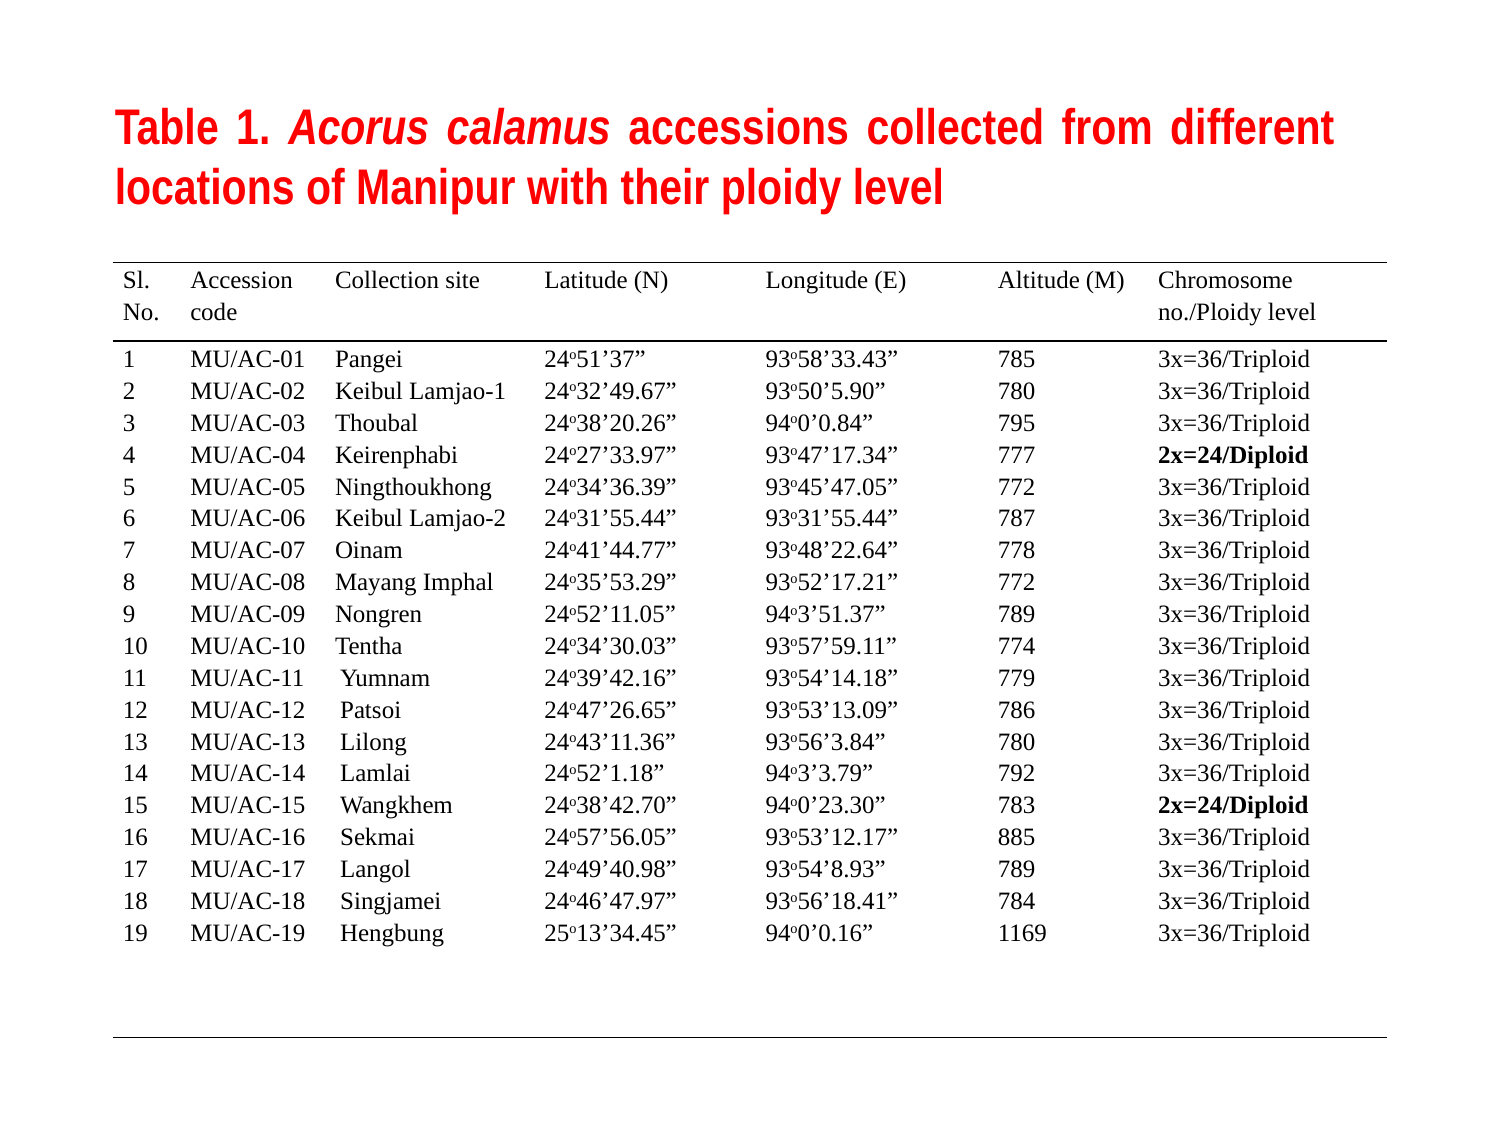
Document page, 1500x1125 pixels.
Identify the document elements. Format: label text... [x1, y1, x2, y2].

table_header Accession code [180, 263, 325, 340]
table_cell 24o51’37” 24o32’49.67” 24o38’20.26” 24o27’33.97” 24o34’36.39” 24o31’55.44” 24o41’44.77” 24o35’53.29” 24o52’11.05” 24o34’30.03” 24o39’42.16” 24o47’26.65” 24o43’11.36” 24o52’1.18” 24o38’42.70” 24o57’56.05” 24o49’40.98” 24o46’47.97” 25o13’34.45” [534, 342, 755, 1037]
text_box Table 1. Acorus calamus accessions collected from different locations of Manipur with their ploidy level [99, 87, 1350, 223]
table_header Collection site [325, 263, 534, 340]
table_cell Pangei Keibul Lamjao-1 Thoubal Keirenphabi Ningthoukhong Keibul Lamjao-2 Oinam Mayang Imphal Nongren Tentha Yumnam Patsoi Lilong Lamlai Wangkhem Sekmai Langol Singjamei Hengbung [325, 342, 534, 1037]
table_cell 3x=36/Triploid 3x=36/Triploid 3x=36/Triploid 2x=24/Diploid 3x=36/Triploid 3x=36/Triploid 3x=36/Triploid 3x=36/Triploid 3x=36/Triploid 3x=36/Triploid 3x=36/Triploid 3x=36/Triploid 3x=36/Triploid 3x=36/Triploid 2x=24/Diploid 3x=36/Triploid 3x=36/Triploid 3x=36/Triploid 3x=36/Triploid [1148, 342, 1387, 1037]
table_header Altitude (M) [987, 263, 1148, 340]
table_header Latitude (N) [534, 263, 755, 340]
table_cell 785 780 795 777 772 787 778 772 789 774 779 786 780 792 783 885 789 784 1169 [987, 342, 1148, 1037]
table_cell 93o58’33.43” 93o50’5.90” 94o0’0.84” 93o47’17.34” 93o45’47.05” 93o31’55.44” 93o48’22.64” 93o52’17.21” 94o3’51.37” 93o57’59.11” 93o54’14.18” 93o53’13.09” 93o56’3.84” 94o3’3.79” 94o0’23.30” 93o53’12.17” 93o54’8.93” 93o56’18.41” 94o0’0.16” [755, 342, 987, 1037]
table_header Sl. No. [113, 263, 180, 340]
table_header Longitude (E) [755, 263, 987, 340]
table_header Chromosome no./Ploidy level [1148, 263, 1387, 340]
table_cell 1 2 3 4 5 6 7 8 9 10 11 12 13 14 15 16 17 18 19 [113, 342, 180, 1037]
table_cell MU/AC-01 MU/AC-02 MU/AC-03 MU/AC-04 MU/AC-05 MU/AC-06 MU/AC-07 MU/AC-08 MU/AC-09 MU/AC-10 MU/AC-11 MU/AC-12 MU/AC-13 MU/AC-14 MU/AC-15 MU/AC-16 MU/AC-17 MU/AC-18 MU/AC-19 [180, 342, 325, 1037]
